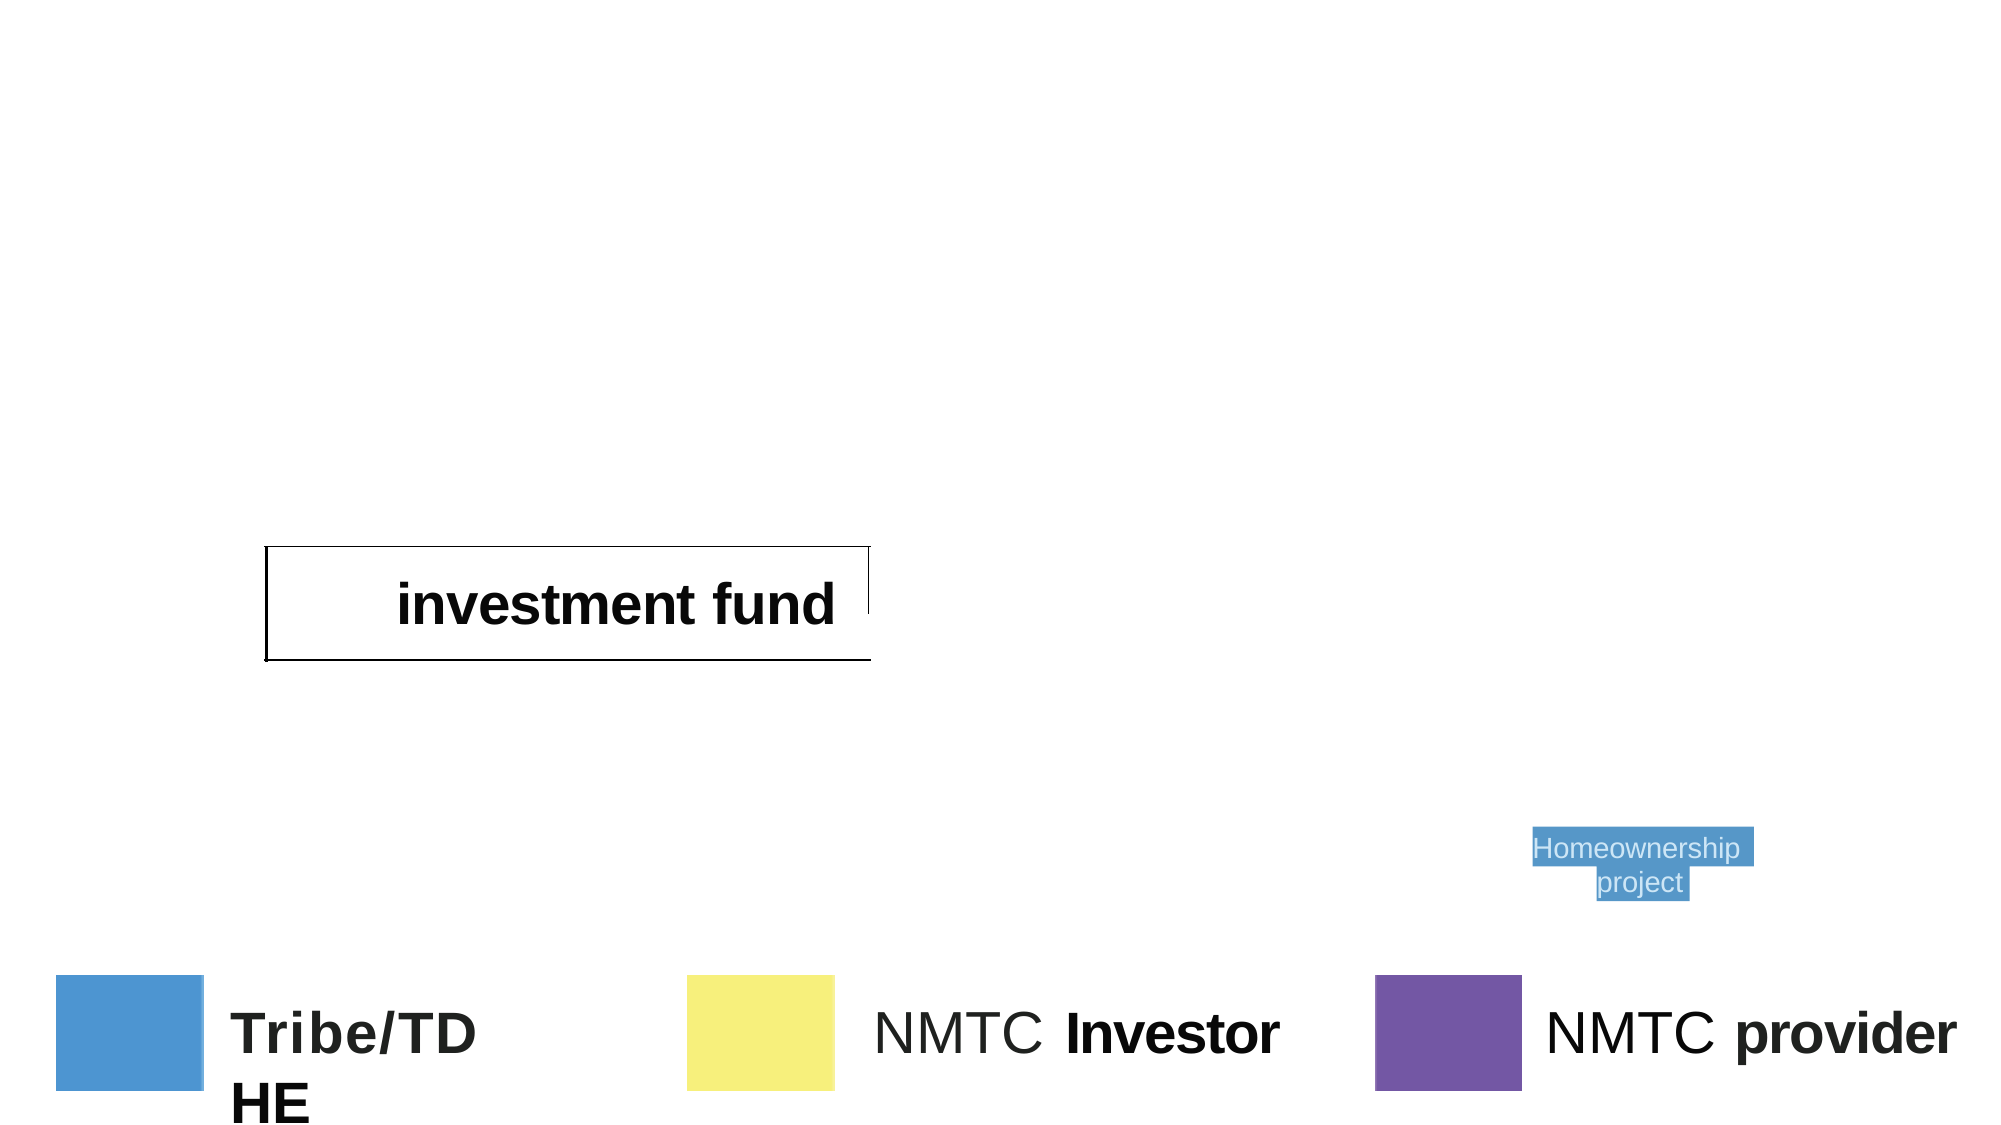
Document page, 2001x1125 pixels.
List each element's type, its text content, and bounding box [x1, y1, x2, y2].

text_box Tribe/TD HE [228, 992, 571, 1125]
text_box NMTC Investor [871, 991, 1282, 1066]
text_box NMTC provider [1543, 991, 1960, 1066]
text_box investment fund [394, 564, 985, 637]
picture [56, 975, 204, 1091]
text_box Homeownership project [1530, 825, 1757, 899]
picture [1375, 975, 1522, 1091]
picture [687, 975, 836, 1091]
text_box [264, 545, 872, 615]
